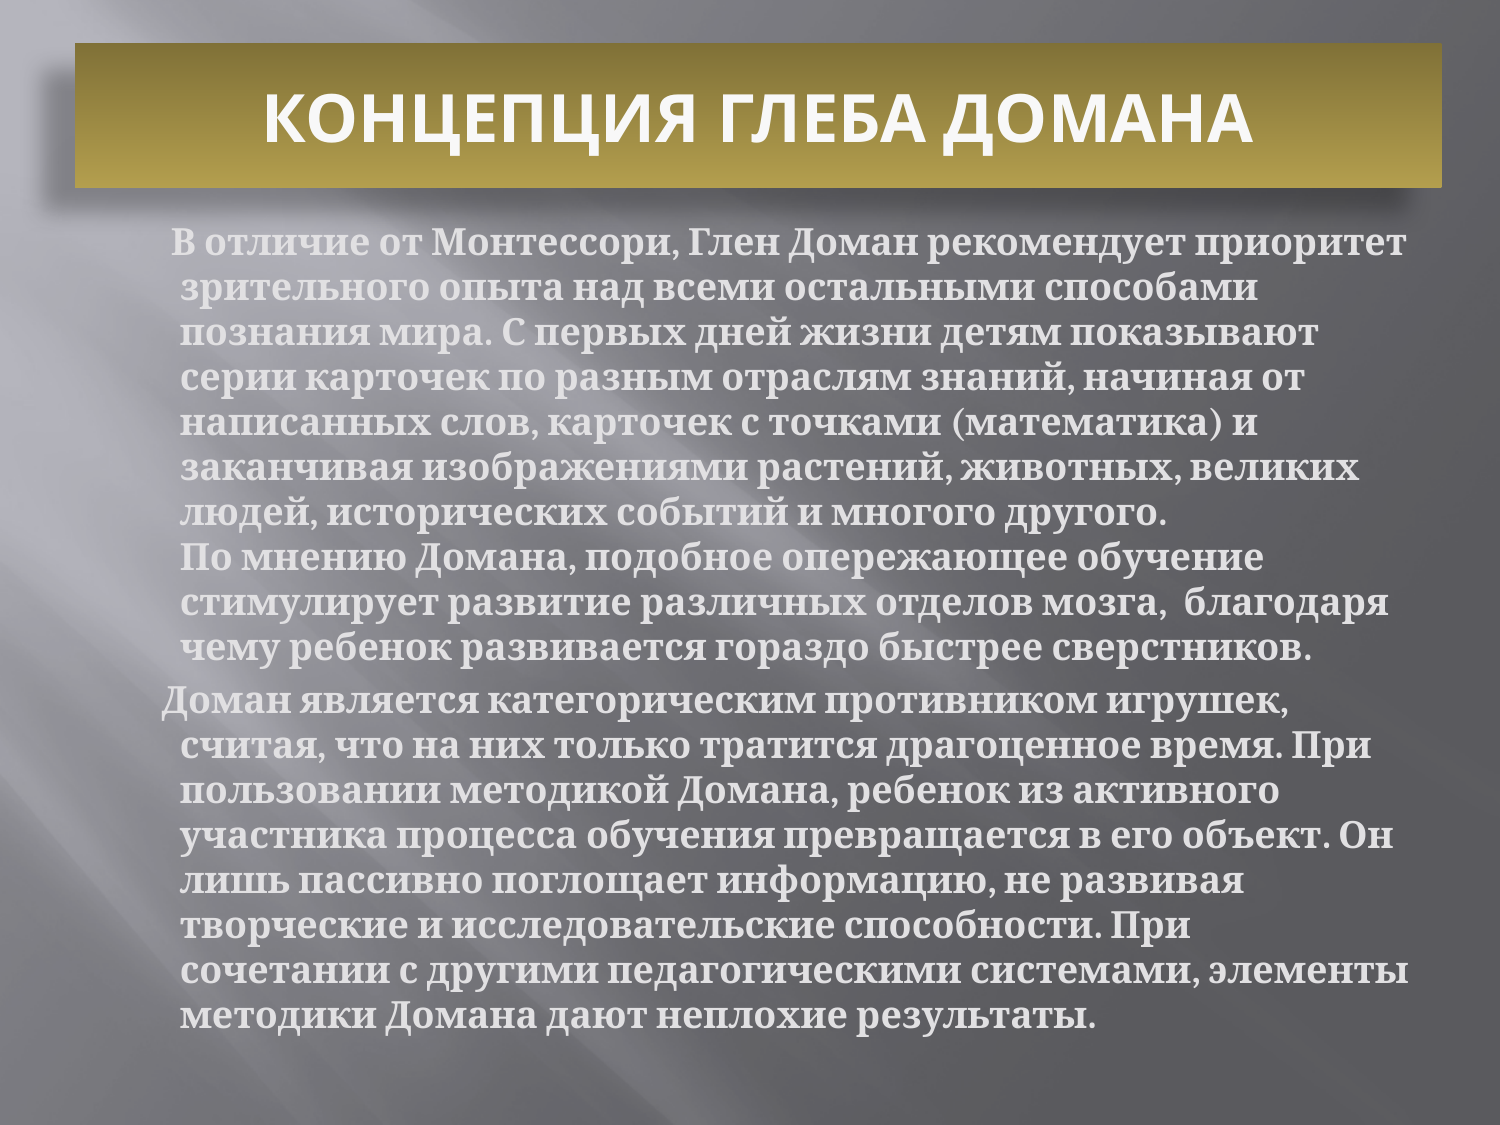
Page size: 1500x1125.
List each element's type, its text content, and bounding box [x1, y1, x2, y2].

title КОНЦЕПЦИЯ ГЛЕБА ДОМАНА [75, 43, 1442, 188]
list В отличие от Монтессори, Глен Доман рекомендует приоритет зрительного опыта над всеми остальными способами познания мира. С первых дней жизни детям показывают серии карточек по разным отраслям знаний, начиная от написанных слов, карточек с точками (математика) и заканчивая изображениями растений, животных, великих людей, исторических событий и многого другого. По мнению Домана, подобное опережающее обучение стимулирует развитие различных отделов мозга, благодаря чему ребенок развивается гораздо быстрее сверстников. Доман является категорическим противником игрушек, считая, что на них только тратится драгоценное время. При пользовании методикой Домана, ребенок из активного участника процесса обучения превращается в его объект. Он лишь пассивно поглощает информацию, не развивая творческие и исследовательские способности. При сочетании с другими педагогическими системами, элементы методики Домана дают неплохие результаты. [75, 210, 1425, 1059]
